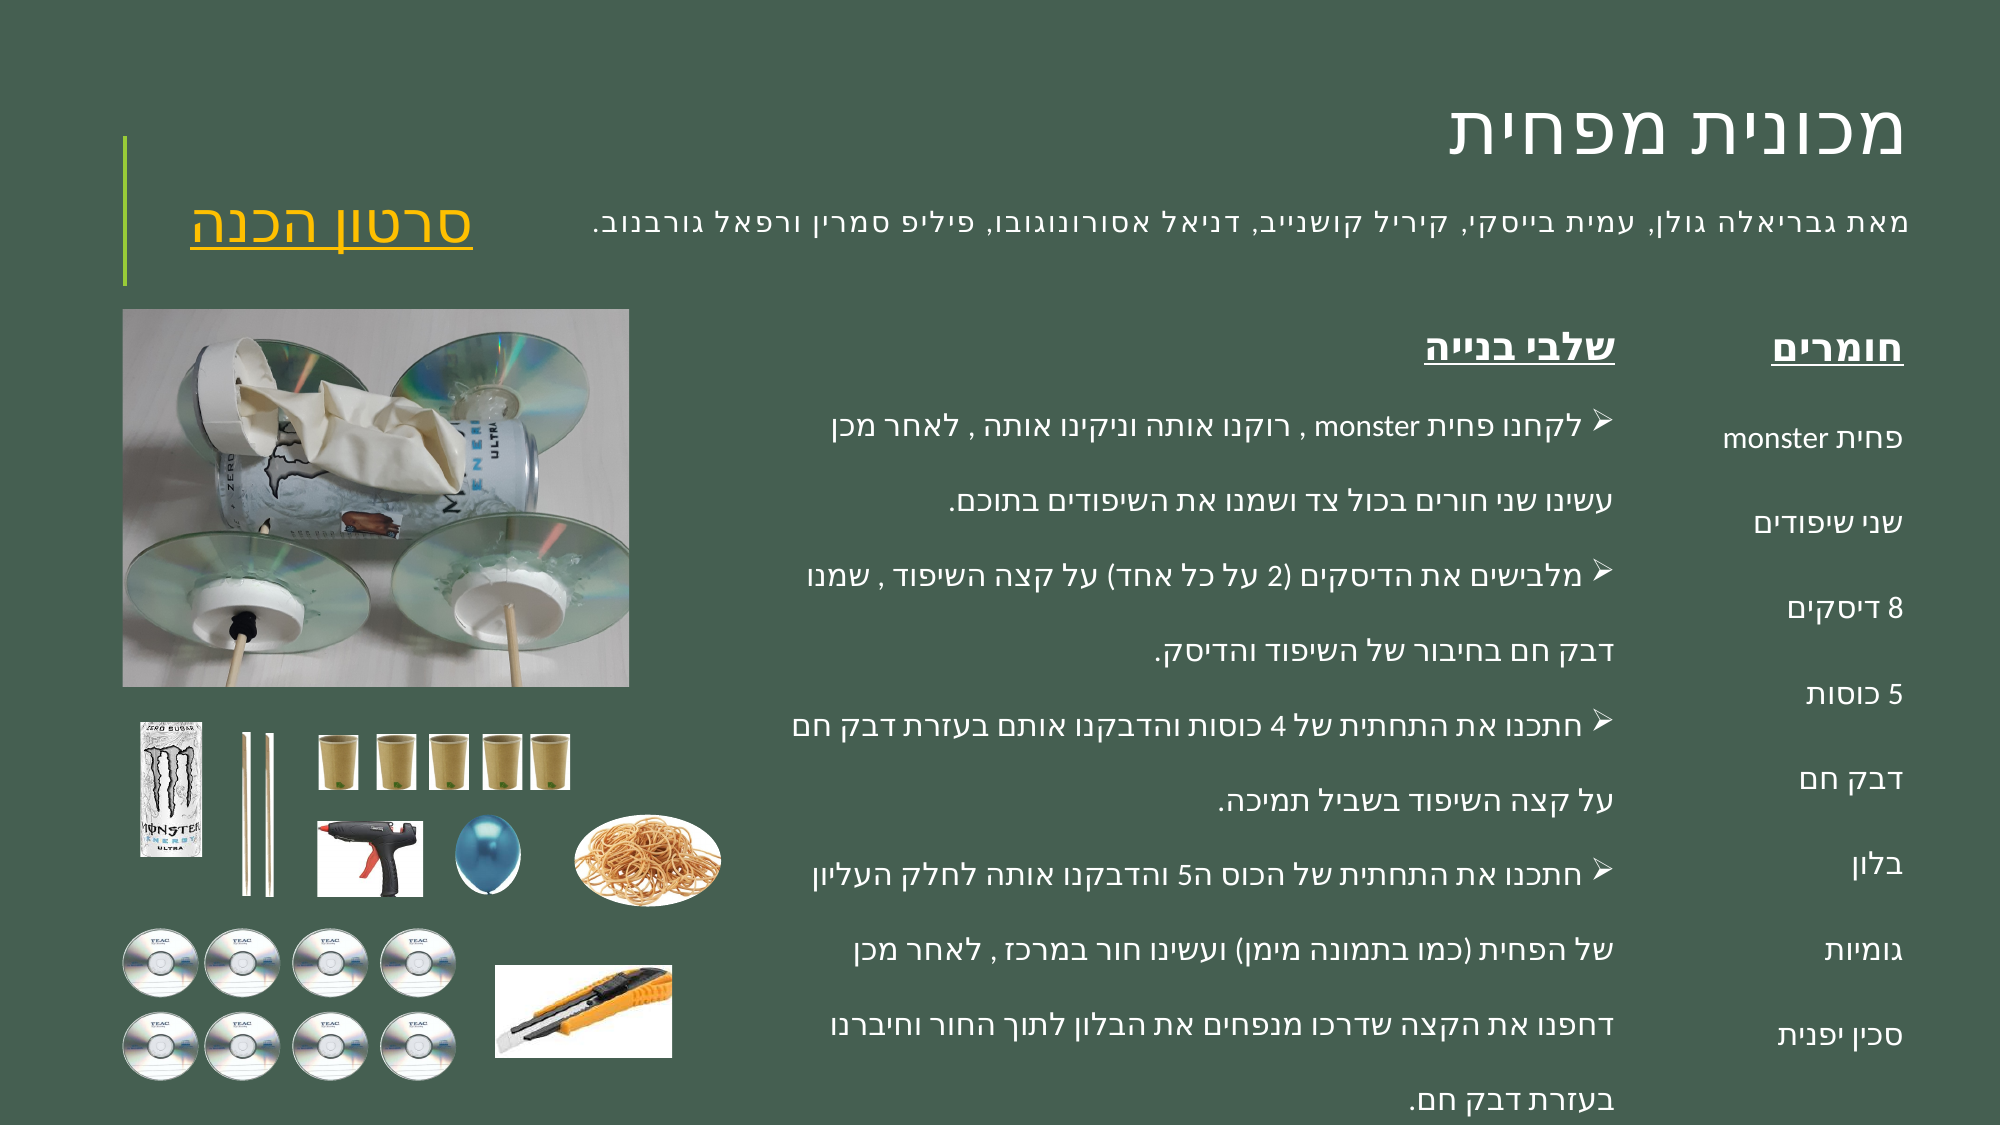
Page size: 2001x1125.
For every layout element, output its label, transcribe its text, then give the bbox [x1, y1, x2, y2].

text_box חומרים פחית monster שני שיפודים 8 דיסקים 5 כוסות דבק חם בלון גומיות סכין יפנית [1631, 290, 1927, 941]
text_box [122, 721, 722, 1081]
title מכונית מפחית מאת גבריאלה גולן, עמית בייסקי, קיריל קושנייב, דניאל אסורונוגובו, פיליפ סמרין ורפאל גורבנוב. [468, 44, 1927, 291]
text_box סרטון הכנה [175, 177, 562, 262]
text_box שלבי בנייה לקחנו פחית monster , רוקנו אותה וניקינו אותה , לאחר מכן עשינו שני חורים בכול צד ושמנו את השיפודים בתוכם. מלבישים את הדיסקים (2 על כל אחד) על קצה השיפוד , שמנו דבק חם בחיבור של השיפוד והדיסק. חתכנו את התחתית של 4 כוסות והדבקנו אותם בעזרת דבק חם על קצה השיפוד בשביל תמיכה. חתכנו את התחתית של הכוס ה5 והדבקנו אותה לחלק העליון של הפחית (כמו בתמונה מימן) ועשינו חור במרכז , לאחר מכן דחפנו את הקצה שדרכו מנפחים את הבלון לתוך החור וחיברנו בעזרת דבק חם. [774, 265, 1631, 1124]
picture [122, 308, 630, 687]
